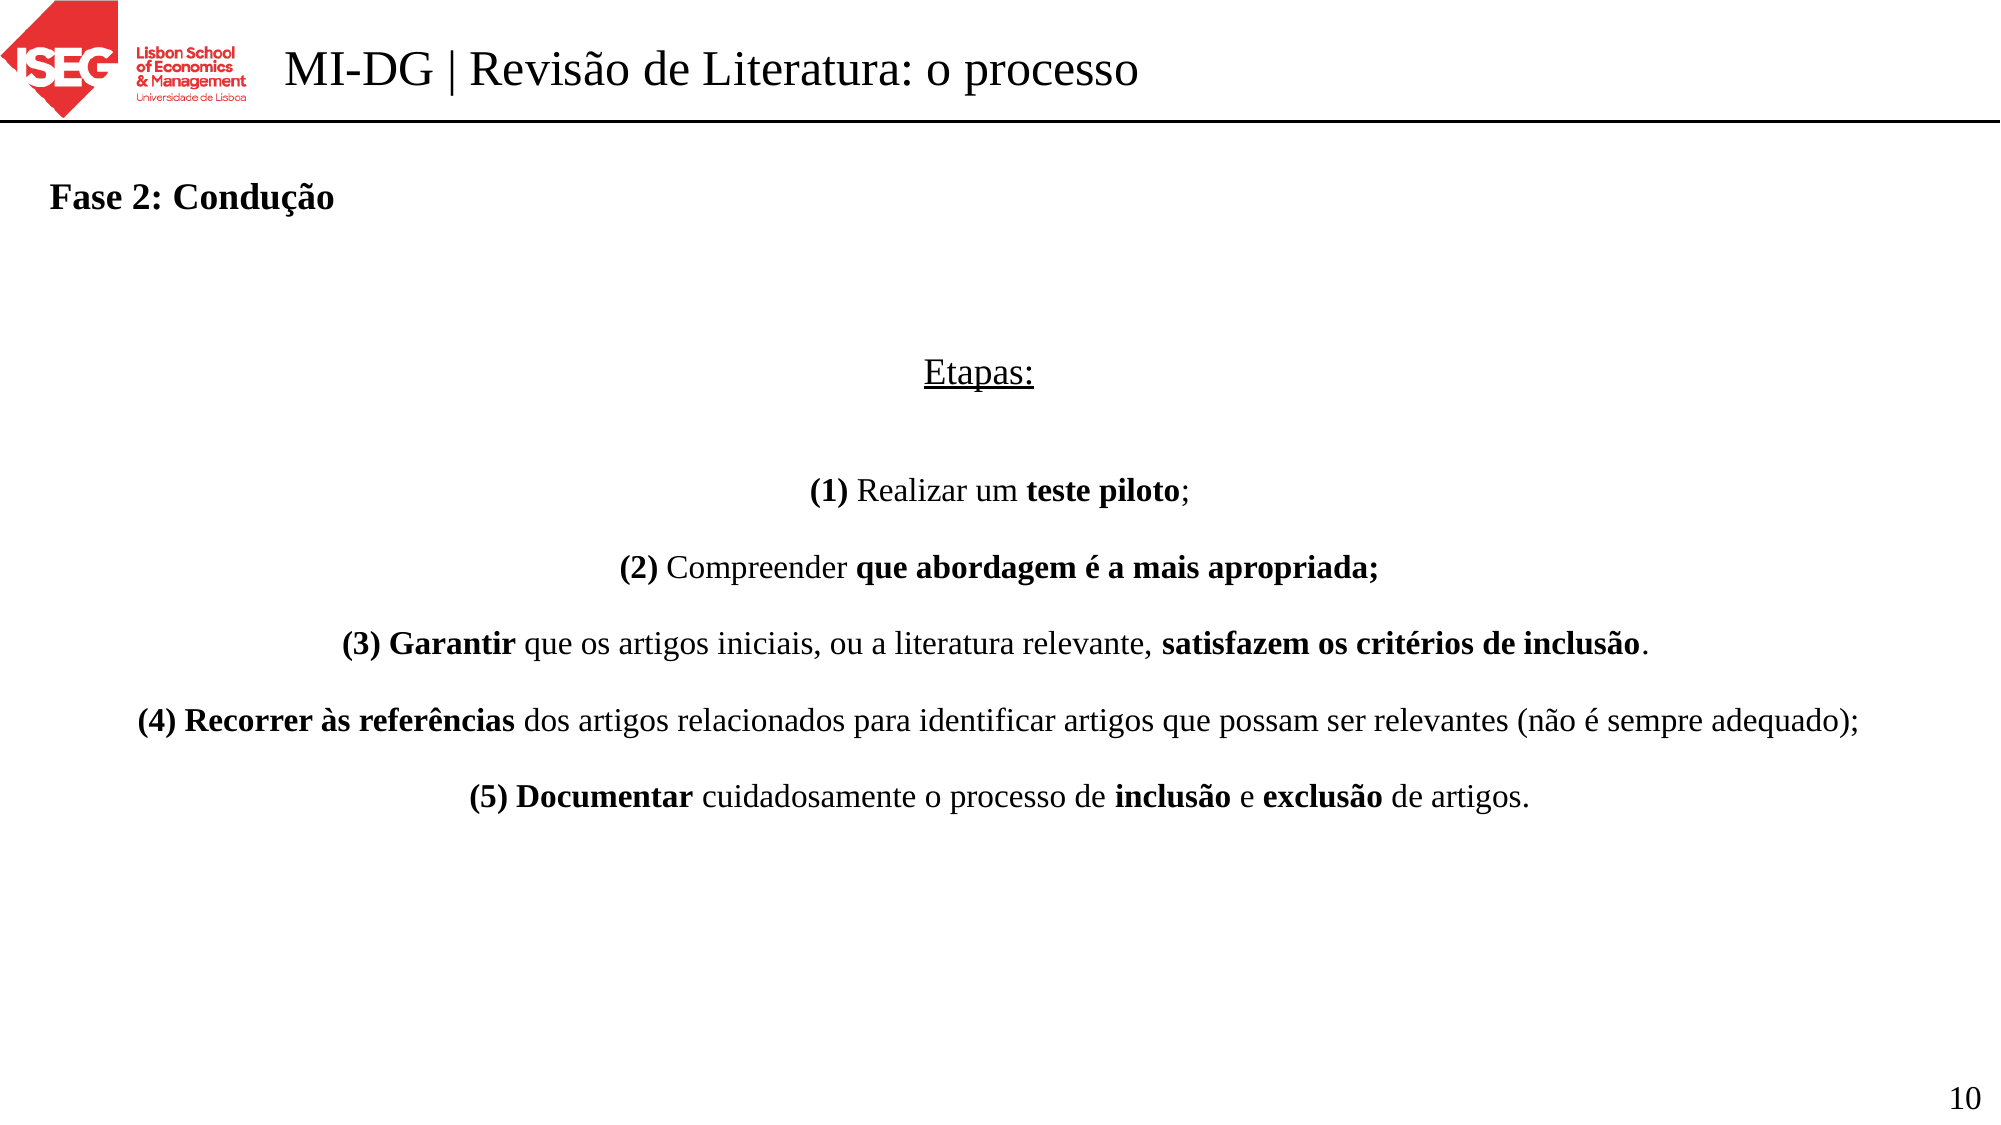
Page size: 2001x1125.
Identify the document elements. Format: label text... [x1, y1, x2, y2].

picture [0, 122, 260, 128]
subtitle Fase 2: Condução [34, 169, 1978, 1097]
text_box Etapas: [908, 339, 1978, 400]
title MI-DG | Revisão de Literatura: o processo [269, 0, 1388, 104]
picture [0, 0, 260, 120]
text_box (1) Realizar um teste piloto; (2) Compreender que abordagem é a mais apropriada; (3) Garantir que os artigos iniciais, ou a literatura relevante, satisfazem os critérios de inclusão. (4) Recorrer às referências dos artigos relacionados para identificar artigos que possam ser relevantes (não é sempre adequado); (5) Documentar cuidadosamente o processo de inclusão e exclusão de artigos. [63, 440, 1937, 822]
text_box 10 [1933, 1068, 2000, 1124]
